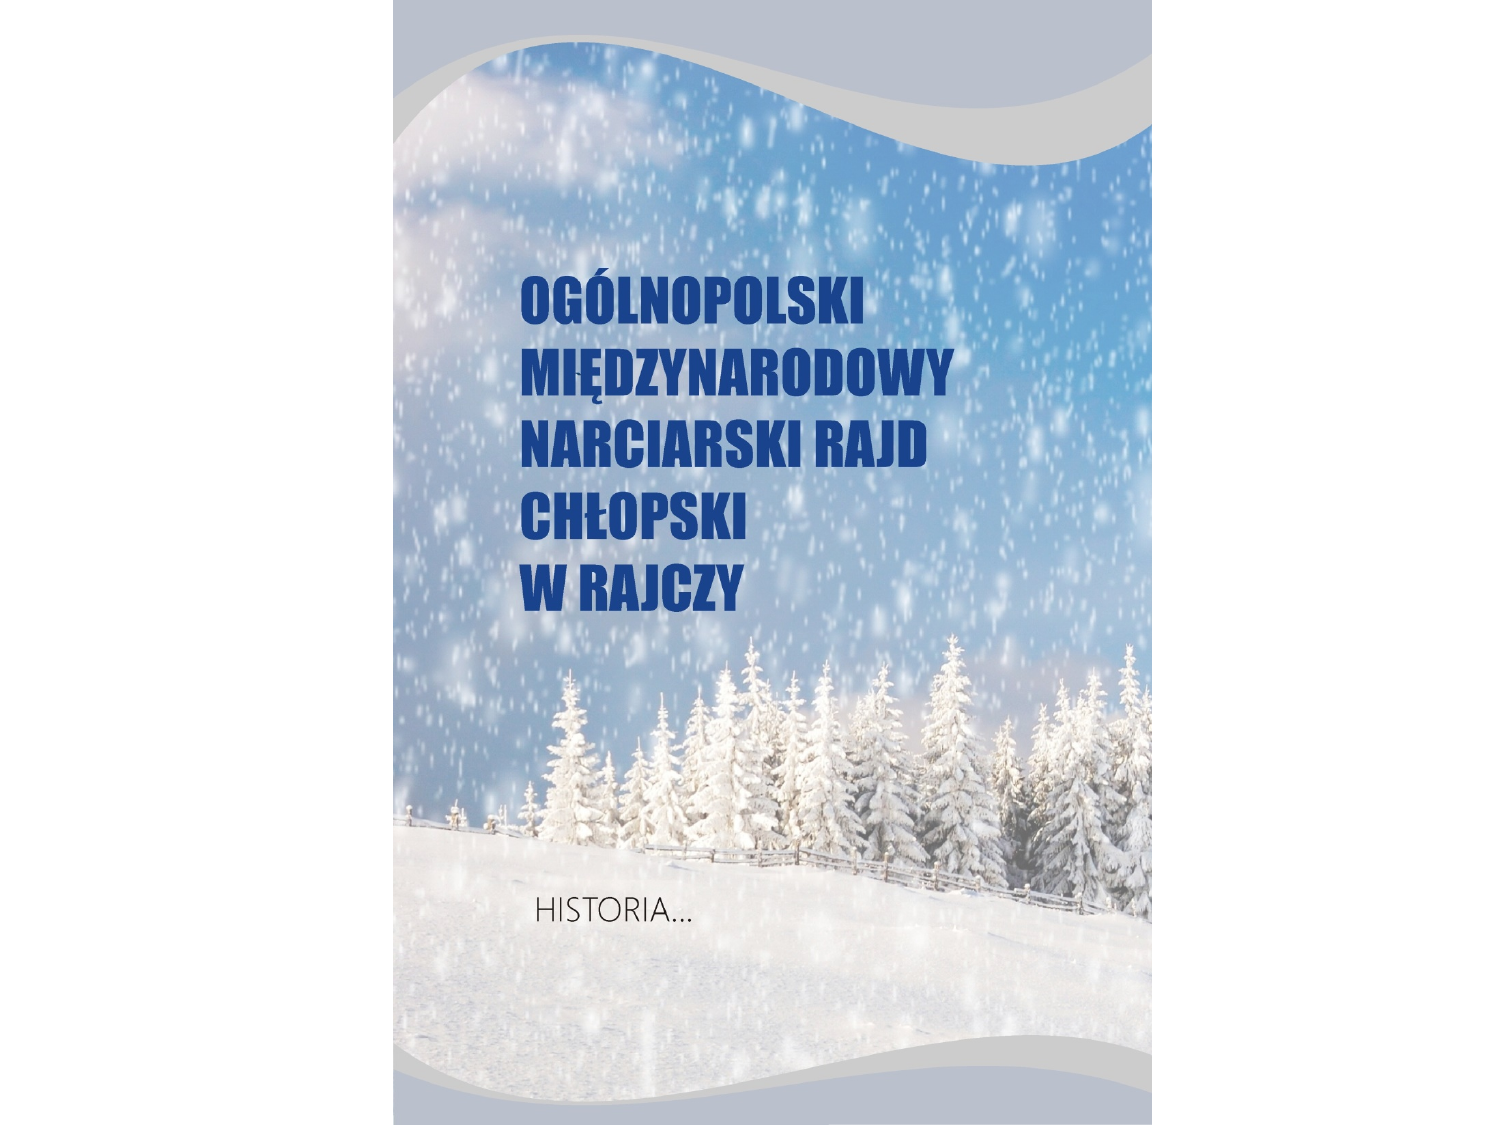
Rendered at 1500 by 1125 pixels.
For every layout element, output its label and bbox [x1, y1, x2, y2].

picture [393, 0, 1152, 1125]
